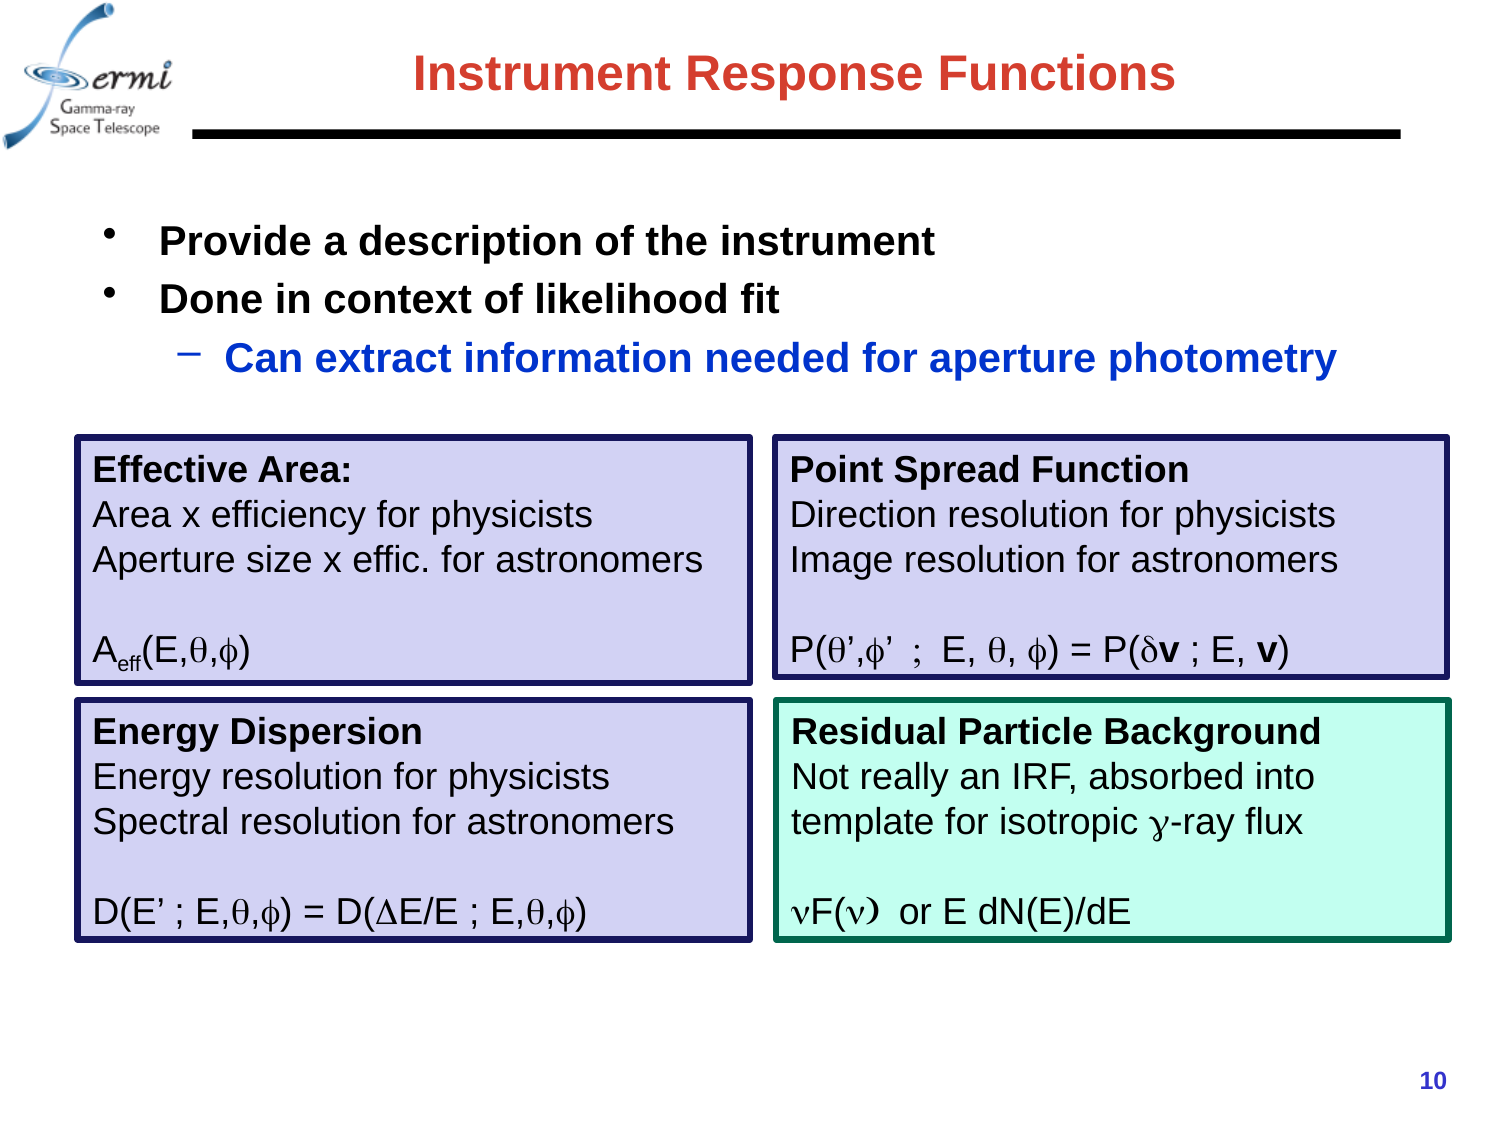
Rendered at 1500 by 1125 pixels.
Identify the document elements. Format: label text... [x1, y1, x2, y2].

text_box Point Spread Function Direction resolution for physicists Image resolution for astronomers P(q’,f’ ; E, q, f) = P(dv ; E, v) [774, 437, 1448, 678]
slide_number 10 [1112, 1050, 1463, 1110]
text_box Residual Particle Background Not really an IRF, absorbed into template for isotropic g-ray flux nF(n) or E dN(E)/dE [776, 699, 1449, 940]
title Instrument Response Functions [185, 16, 1405, 125]
picture [0, 0, 174, 153]
text_box Effective Area: Area x efficiency for physicists Aperture size x effic. for astronomers Aeff(E,q,f) [77, 437, 750, 684]
text_box Energy Dispersion Energy resolution for physicists Spectral resolution for astronomers D(E’ ; E,q,f) = D(DE/E ; E,q,f) [77, 699, 750, 940]
list Provide a description of the instrument Done in context of likelihood fit Can extract information needed for aperture photometry [102, 206, 1414, 1032]
